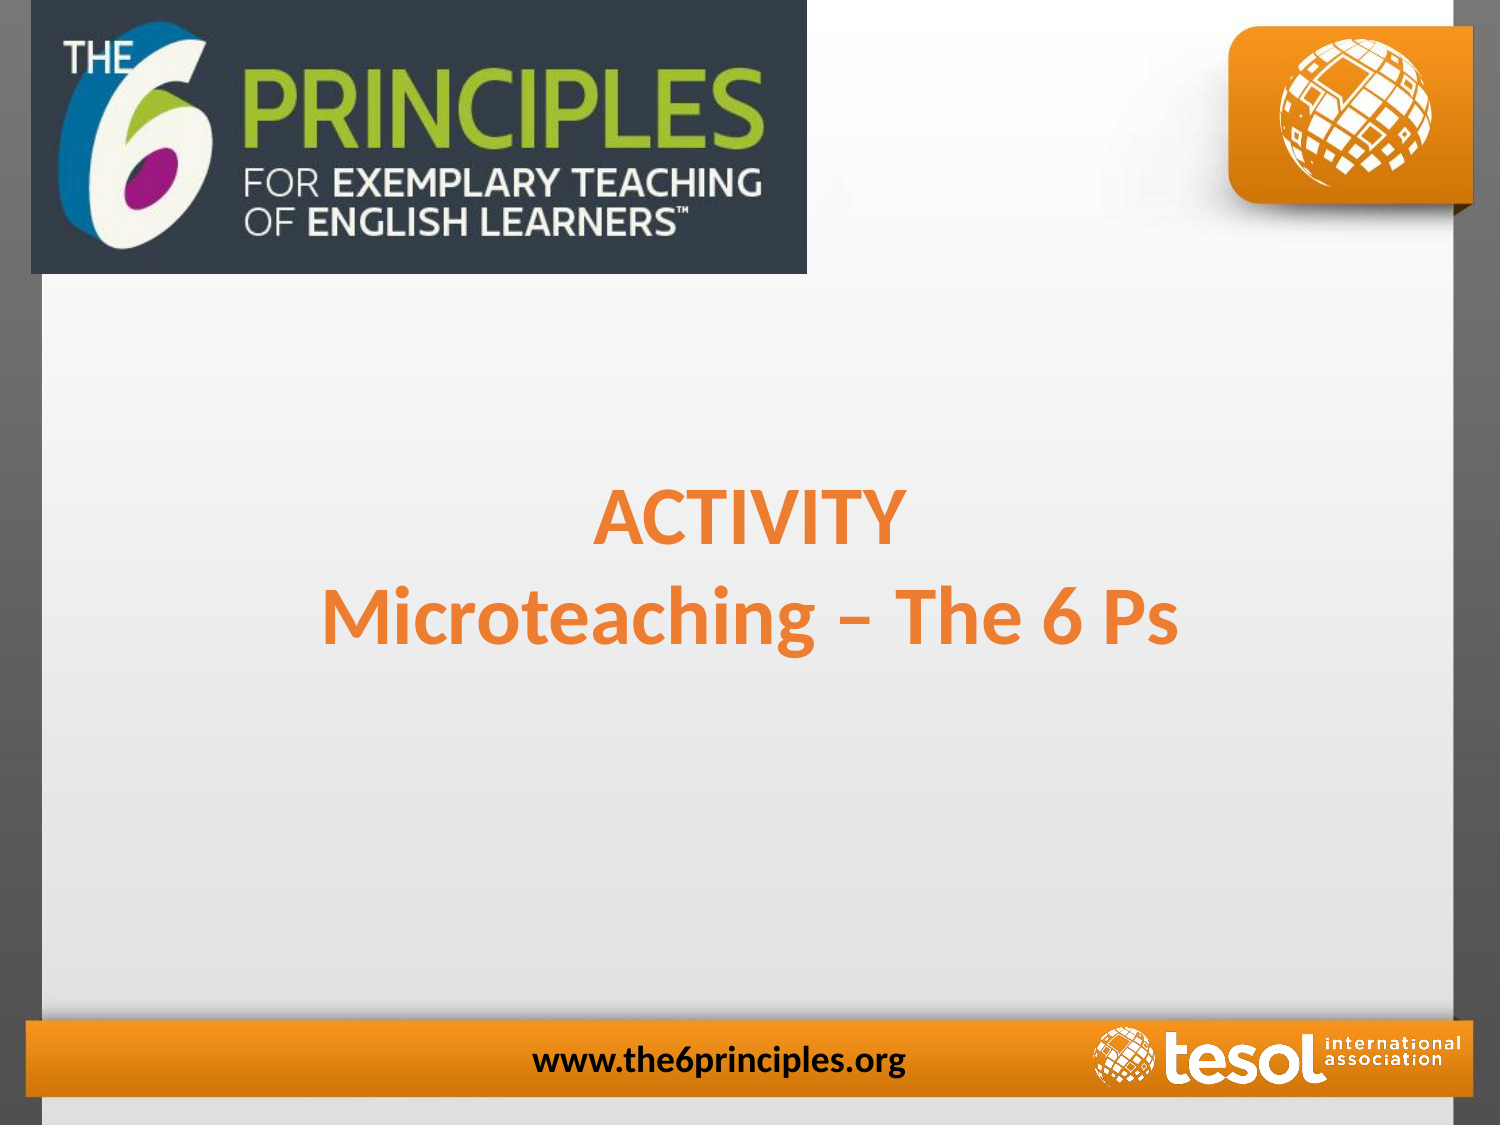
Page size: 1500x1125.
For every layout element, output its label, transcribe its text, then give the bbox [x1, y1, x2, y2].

picture [0, 0, 1500, 1125]
text_box www.the6principles.org [517, 1027, 952, 1088]
text_box ACTIVITY Microteaching – The 6 Ps [48, 453, 1452, 669]
